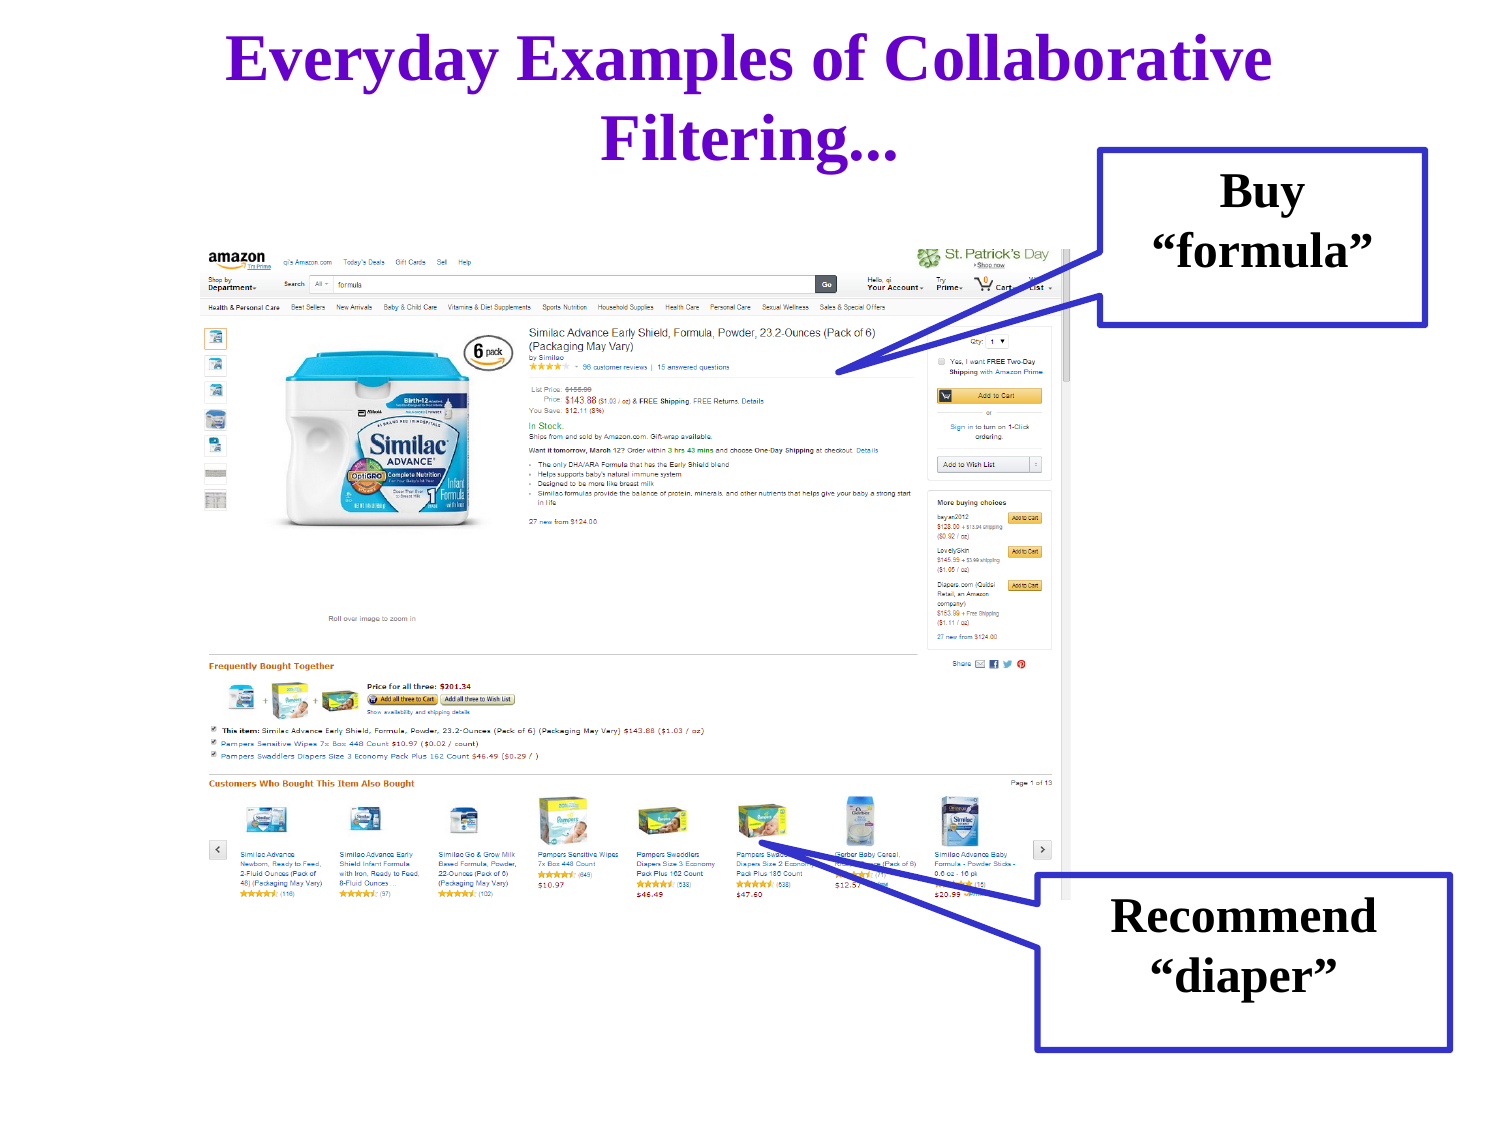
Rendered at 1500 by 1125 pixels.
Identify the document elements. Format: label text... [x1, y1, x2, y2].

picture [199, 249, 1071, 901]
text_box Buy “formula” [1074, 149, 1426, 325]
title Everyday Examples of Collaborative Filtering... [112, 0, 1388, 188]
text_box Recommend “diaper” [938, 875, 1450, 1051]
